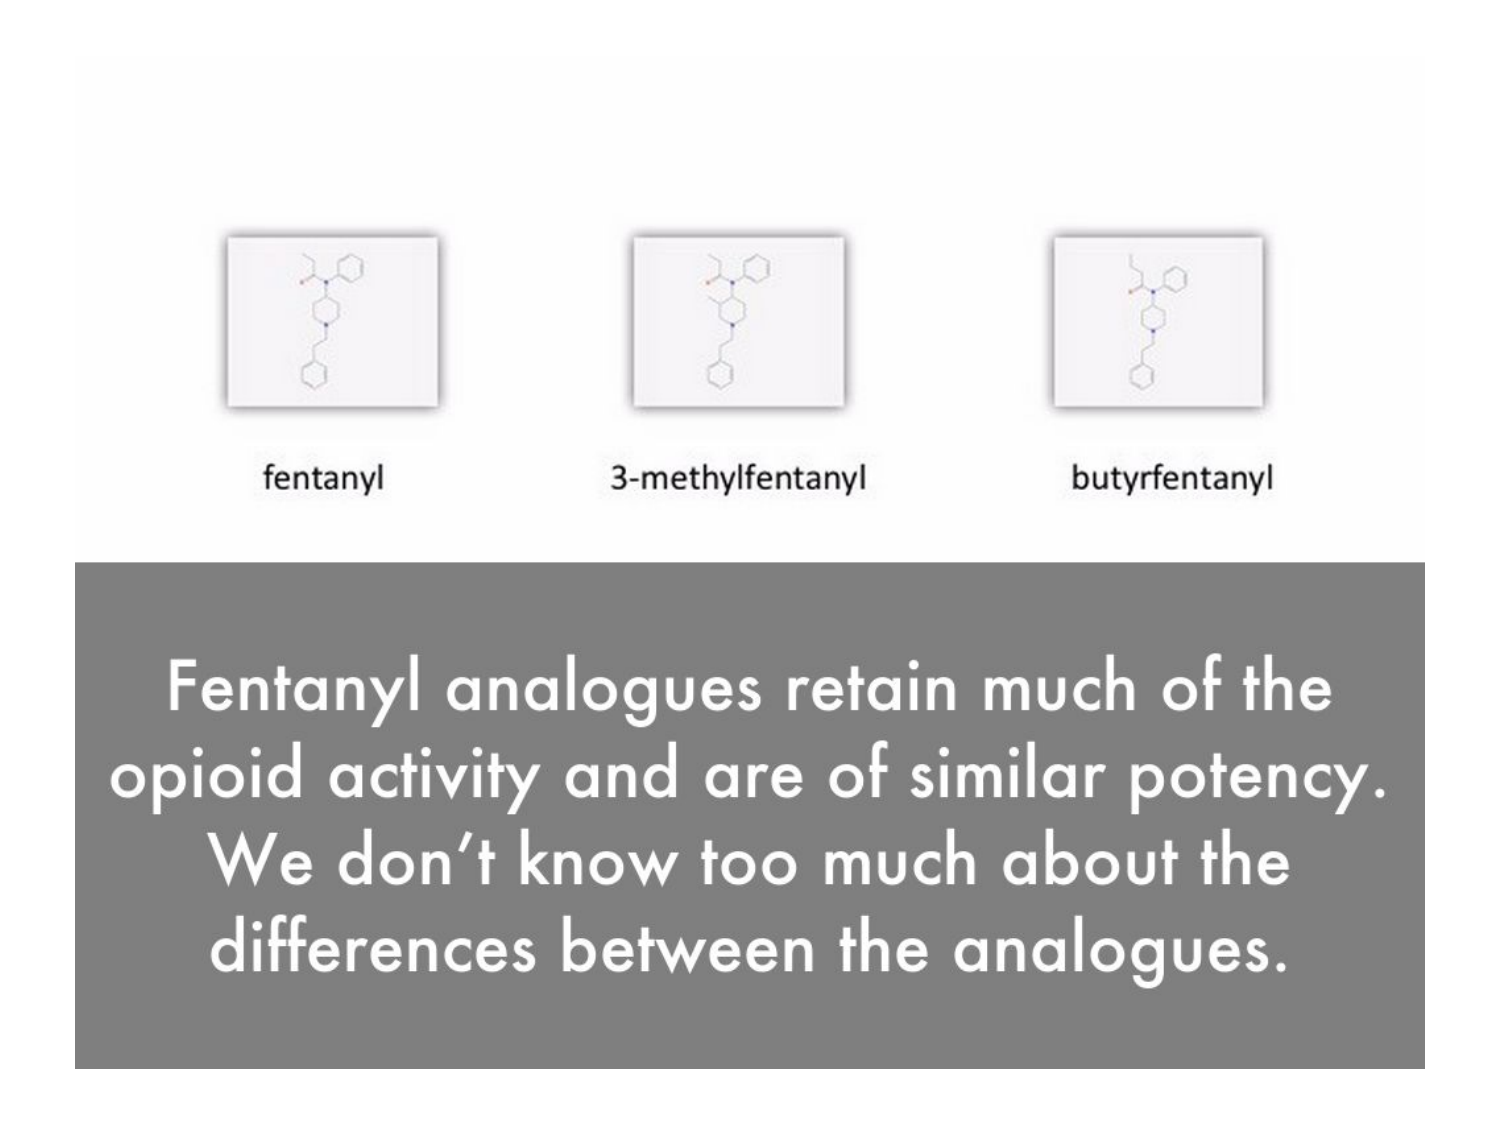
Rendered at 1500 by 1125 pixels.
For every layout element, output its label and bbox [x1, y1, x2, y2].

picture [74, 56, 1425, 1069]
